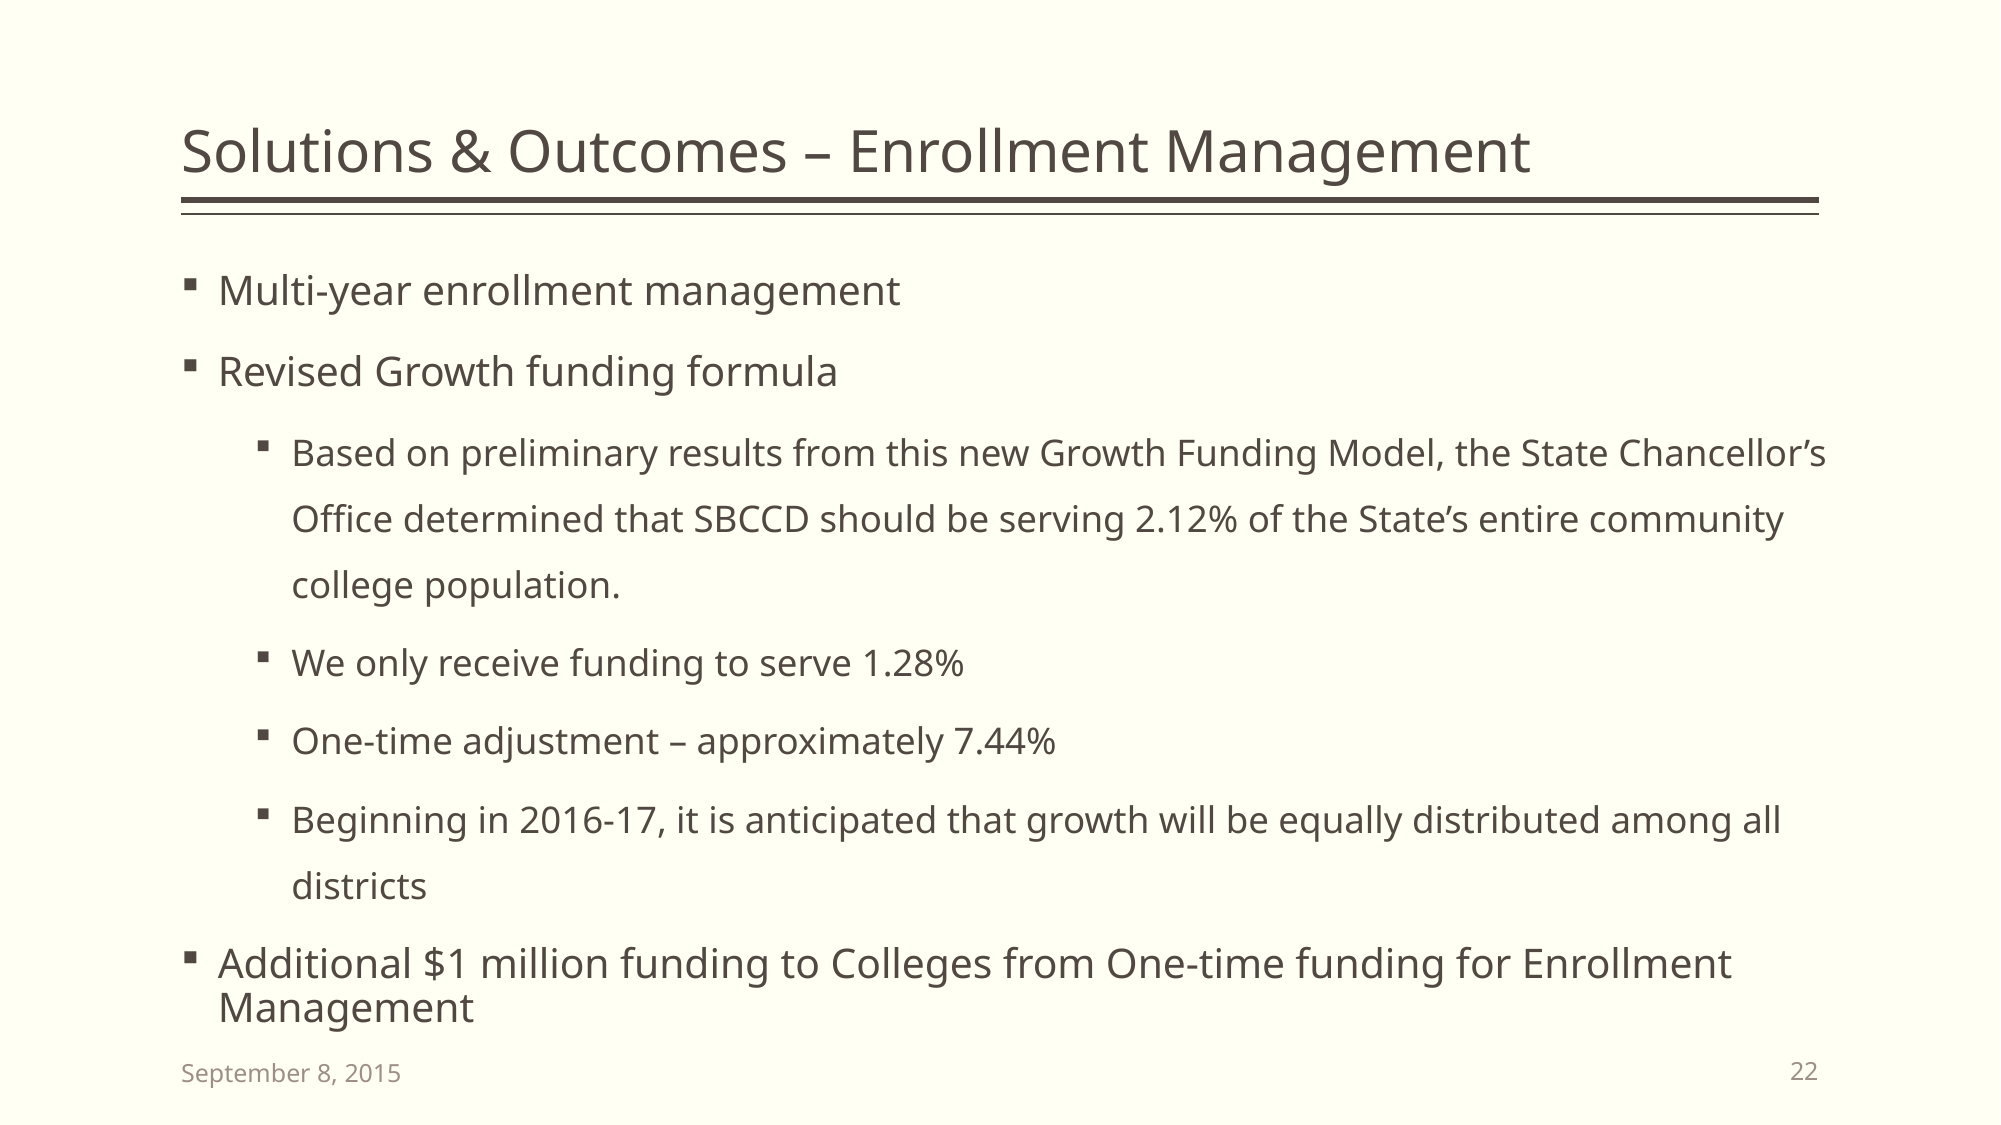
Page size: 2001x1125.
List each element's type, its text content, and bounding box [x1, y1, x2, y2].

list Multi-year enrollment management Revised Growth funding formula Based on preliminary results from this new Growth Funding Model, the State Chancellor’s Office determined that SBCCD should be serving 2.12% of the State’s entire community college population. We only receive funding to serve 1.28% One-time adjustment – approximately 7.44% Beginning in 2016-17, it is anticipated that growth will be equally distributed among all districts Additional $1 million funding to Colleges from One-time funding for Enrollment Management [181, 262, 1834, 1043]
title Solutions & Outcomes – Enrollment Management [181, 12, 1819, 193]
slide_number 22 [1518, 1042, 1819, 1103]
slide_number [181, 1042, 482, 1103]
